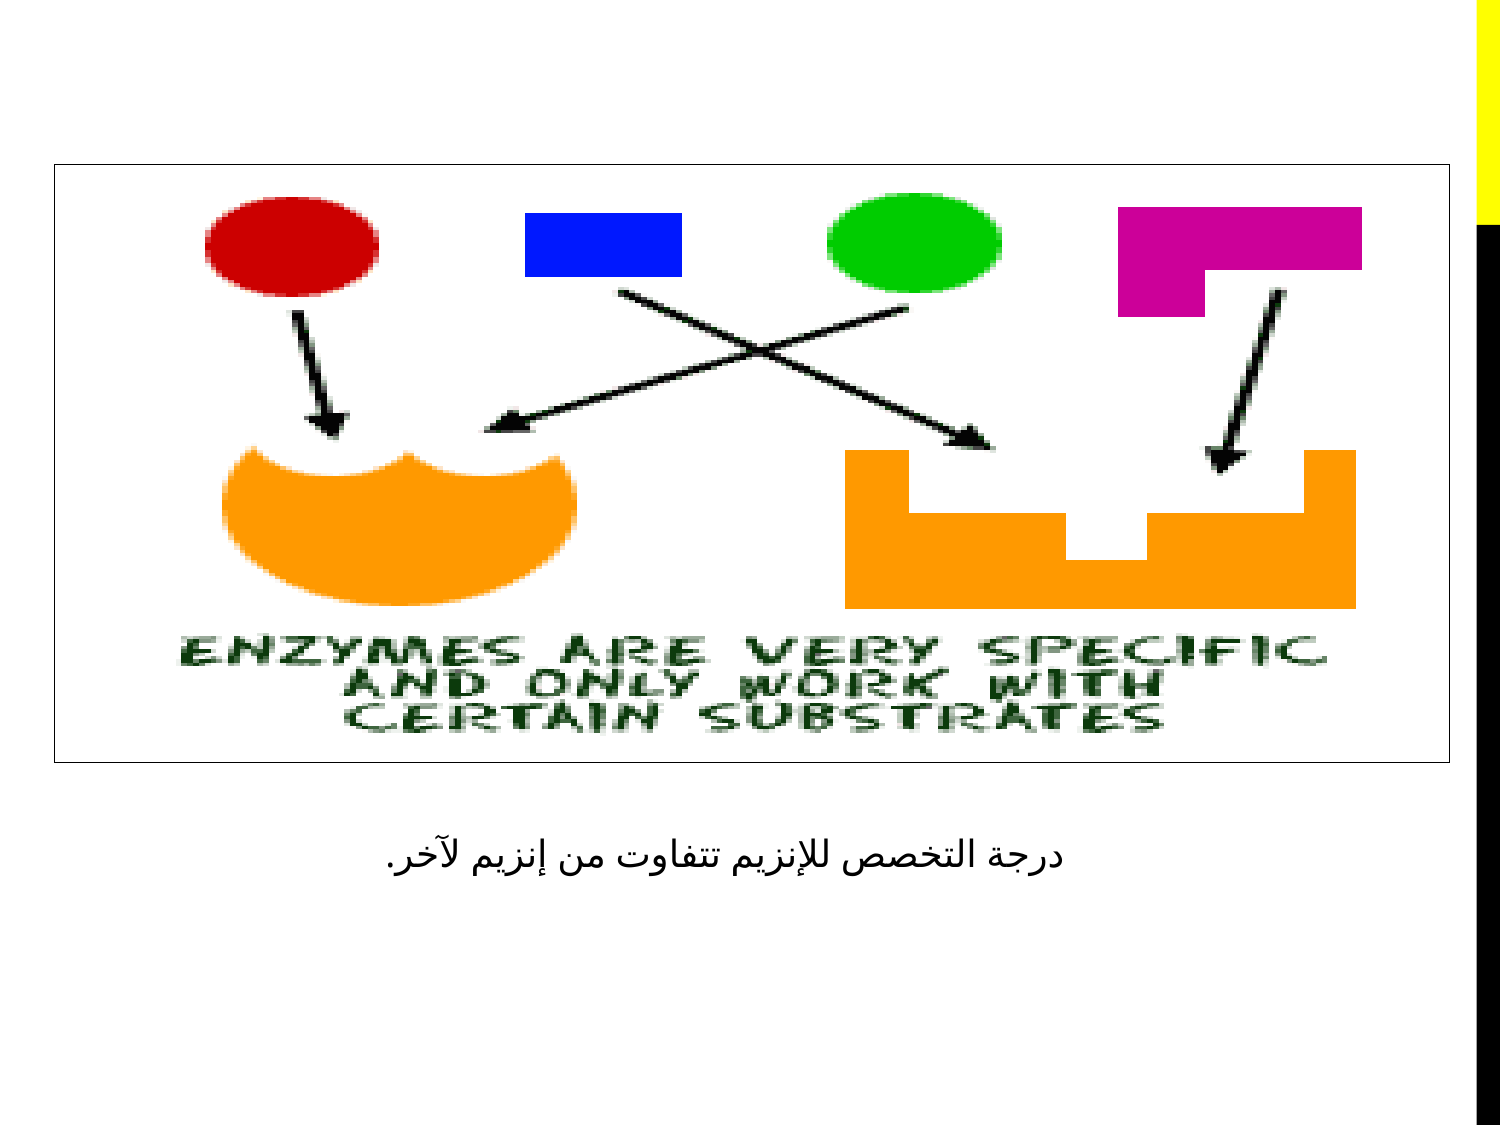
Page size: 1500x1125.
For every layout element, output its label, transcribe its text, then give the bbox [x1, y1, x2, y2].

text_box درجة التخصص للإنزيم تتفاوت من إنزيم لآخر. [370, 800, 1080, 883]
picture [54, 163, 1451, 763]
